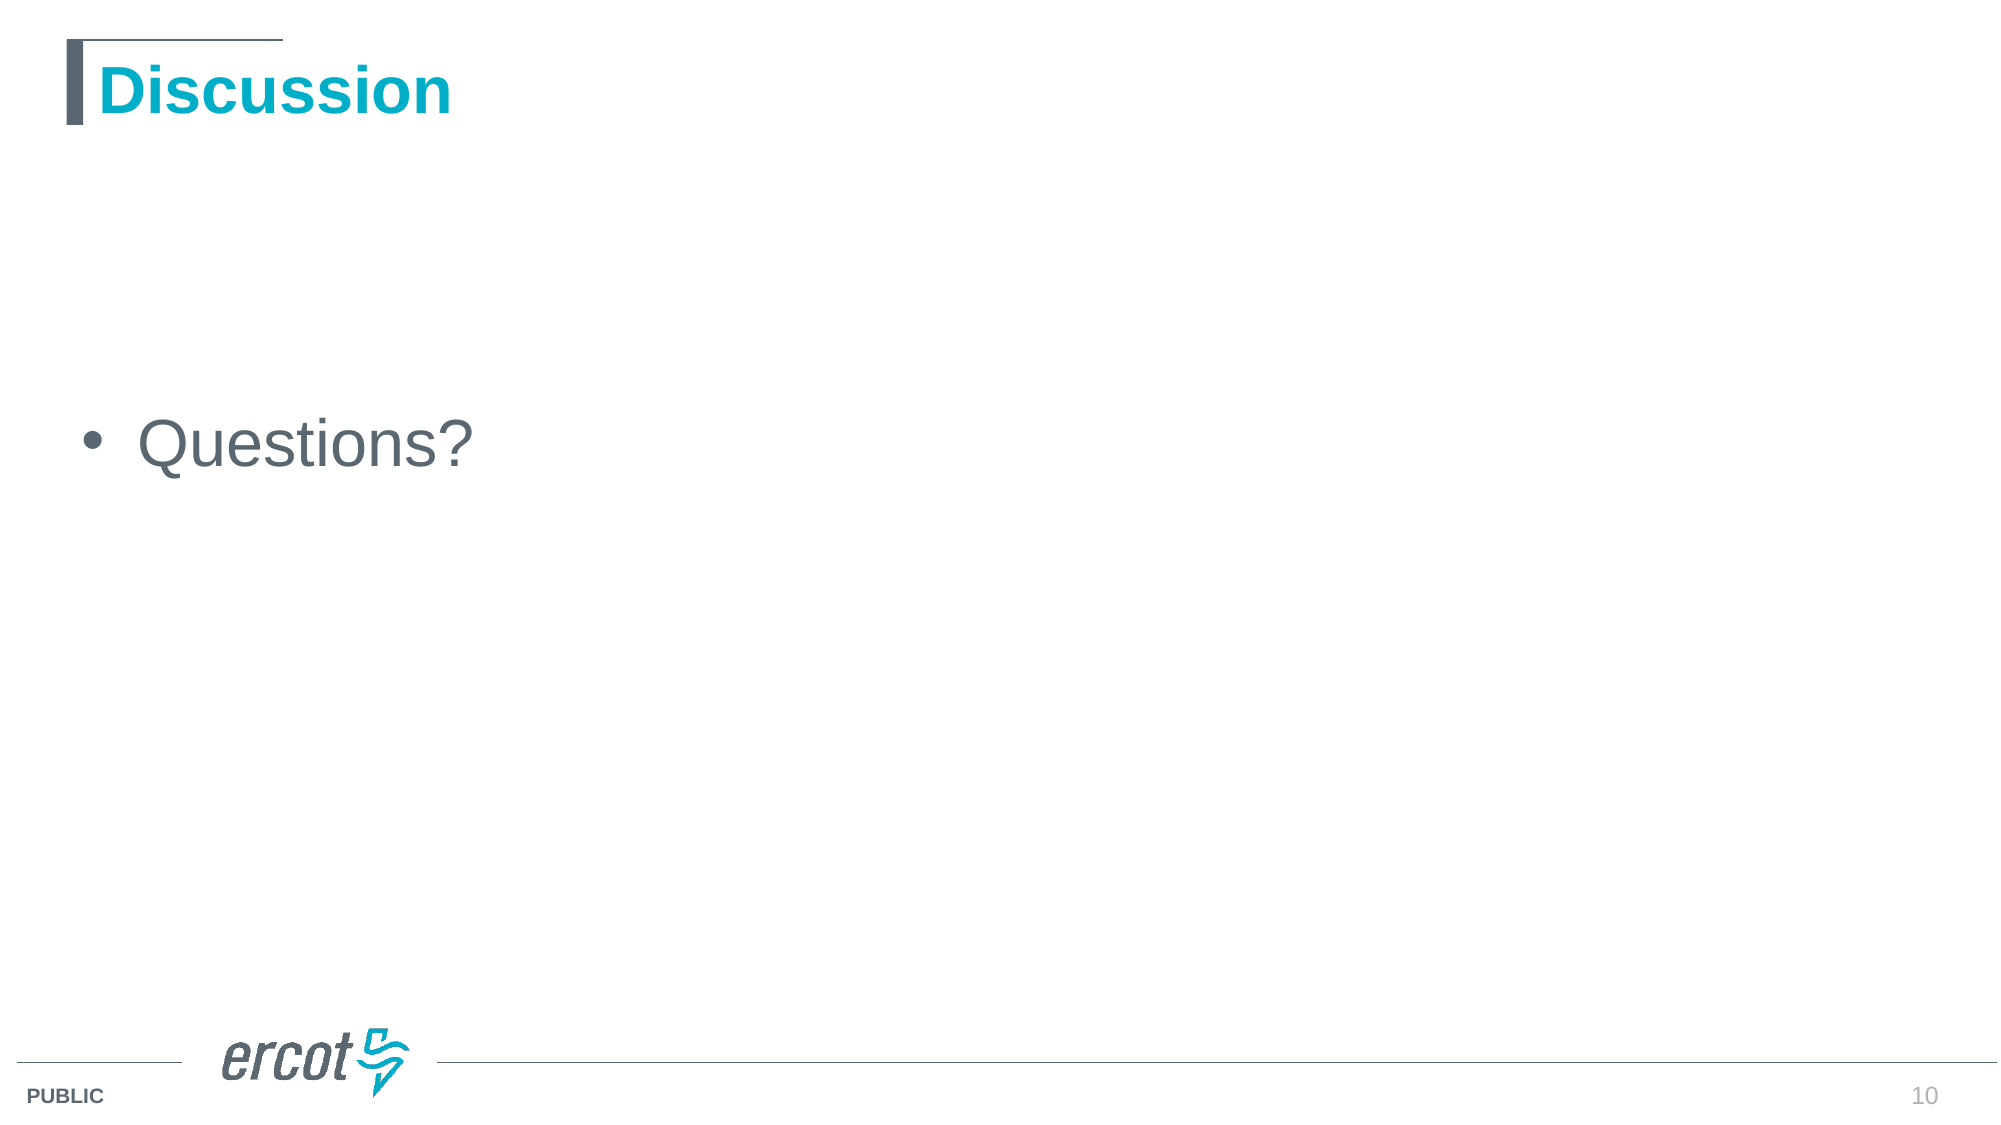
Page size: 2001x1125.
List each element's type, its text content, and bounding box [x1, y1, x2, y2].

title Discussion [83, 39, 1934, 125]
list Questions? [66, 162, 1934, 992]
slide_number 10 [1866, 1076, 1984, 1113]
picture [218, 1024, 413, 1100]
